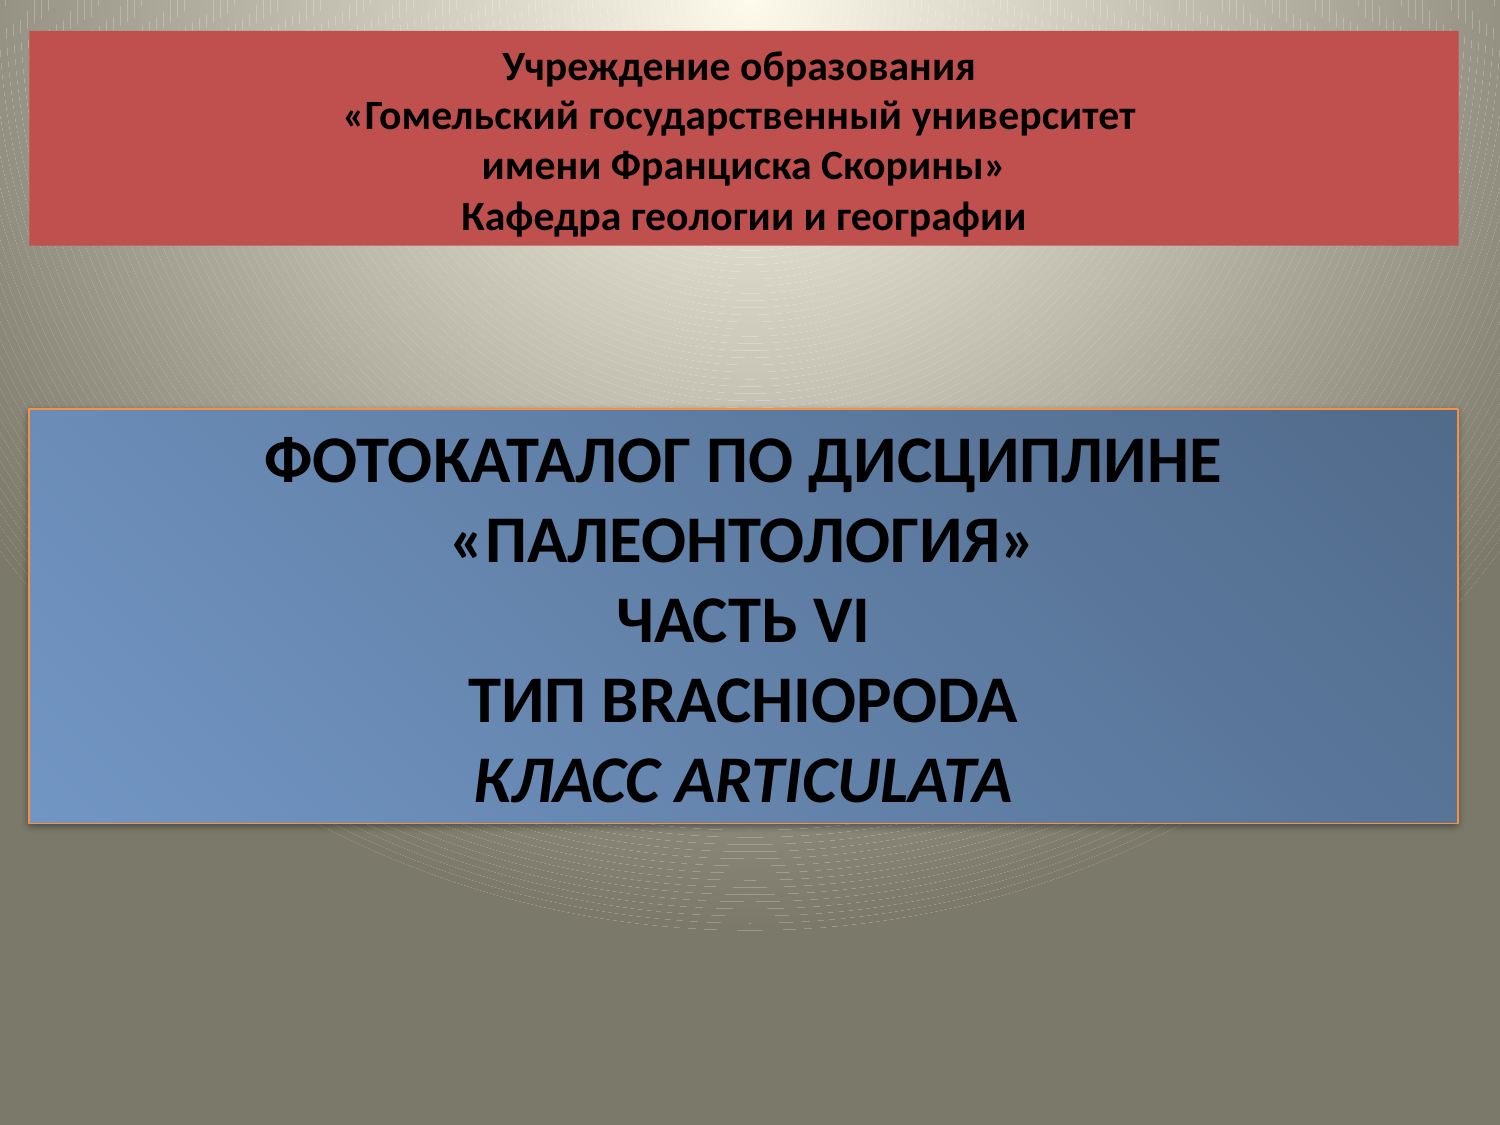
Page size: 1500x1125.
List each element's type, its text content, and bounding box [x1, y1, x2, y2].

text_box ФОТОКАТАЛОГ ПО ДИСЦИПЛИНЕ «ПАЛЕОНТОЛОГИЯ» ЧАСТЬ VI ТИП BRACHIOPODA КЛАСС ARTICULATA [28, 408, 1459, 824]
text_box Учреждение образования «Гомельский государственный университет имени Франциска Скорины» Кафедра геологии и географии [29, 30, 1459, 246]
